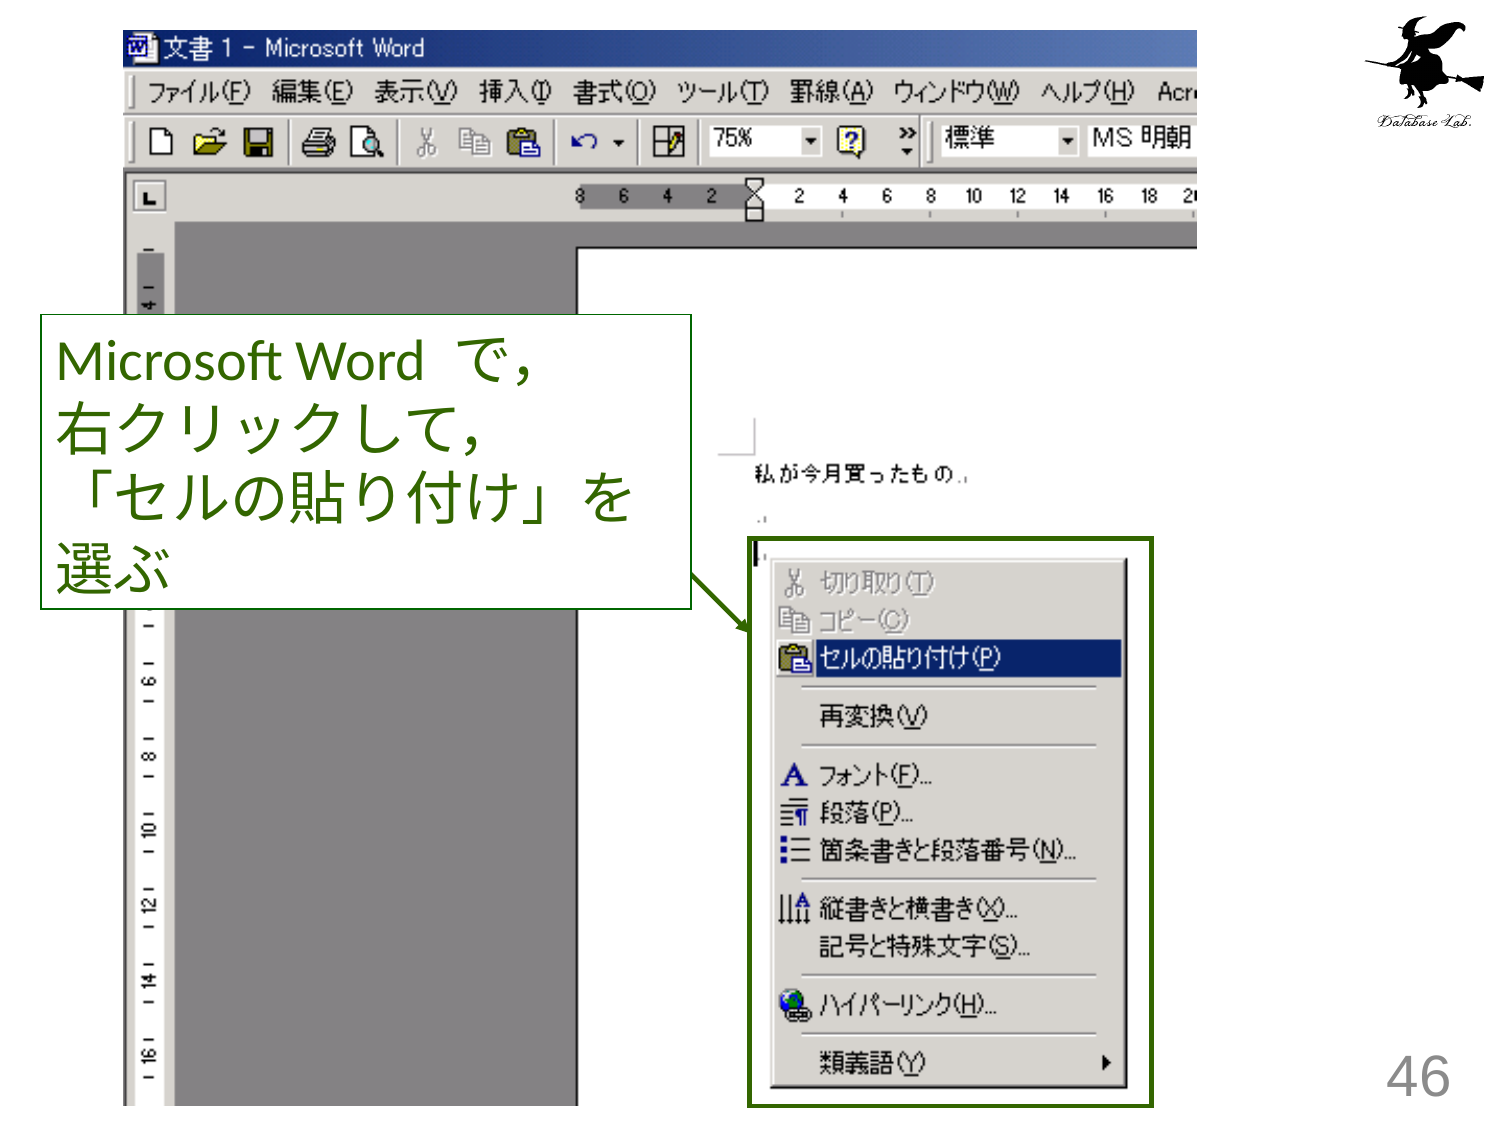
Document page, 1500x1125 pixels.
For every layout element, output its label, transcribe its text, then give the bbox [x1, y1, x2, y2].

text_box Microsoft Word で， 右クリックして， 「セルの貼り付け」を選ぶ [41, 314, 123, 609]
slide_number 46 [1197, 1042, 1467, 1103]
picture [123, 30, 1197, 1106]
picture [1362, 14, 1486, 130]
